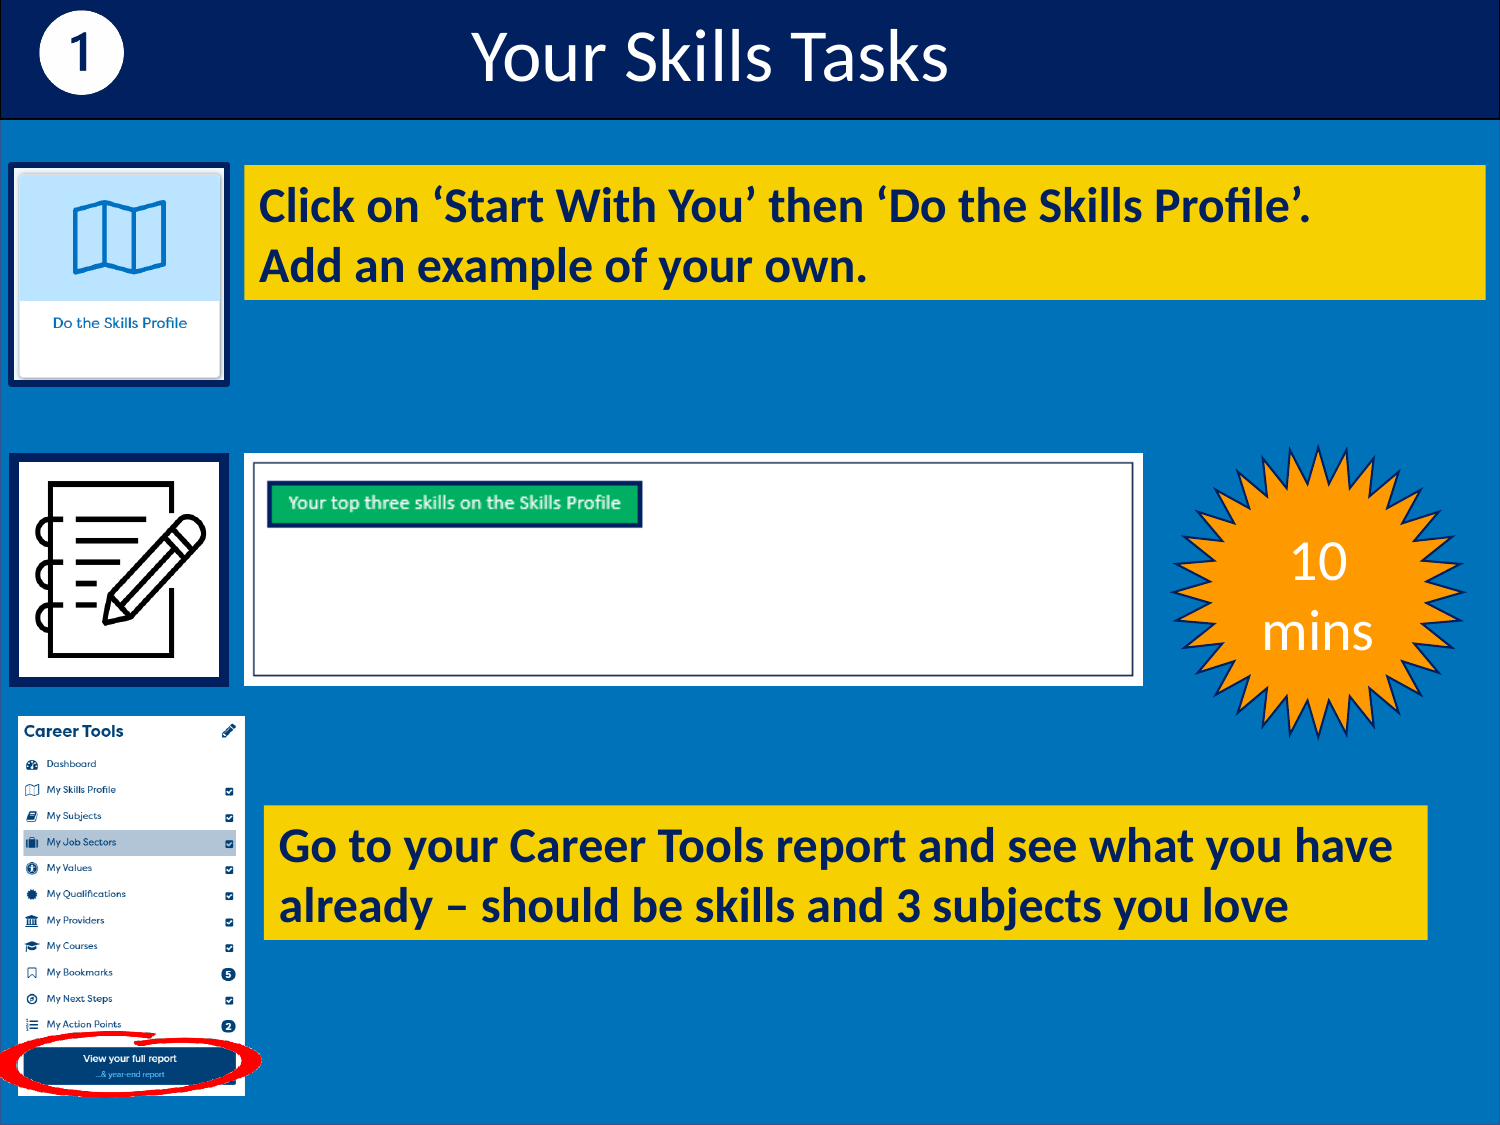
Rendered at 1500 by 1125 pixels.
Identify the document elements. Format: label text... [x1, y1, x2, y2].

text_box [14, 165, 1486, 381]
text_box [14, 457, 225, 682]
text_box Your Skills Tasks [205, 0, 1216, 104]
text_box [0, 119, 1500, 1125]
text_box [0, 716, 1428, 1098]
picture [243, 453, 1143, 686]
text_box 10 mins [1169, 443, 1467, 716]
picture [28, 0, 135, 106]
text_box [0, 0, 1500, 119]
